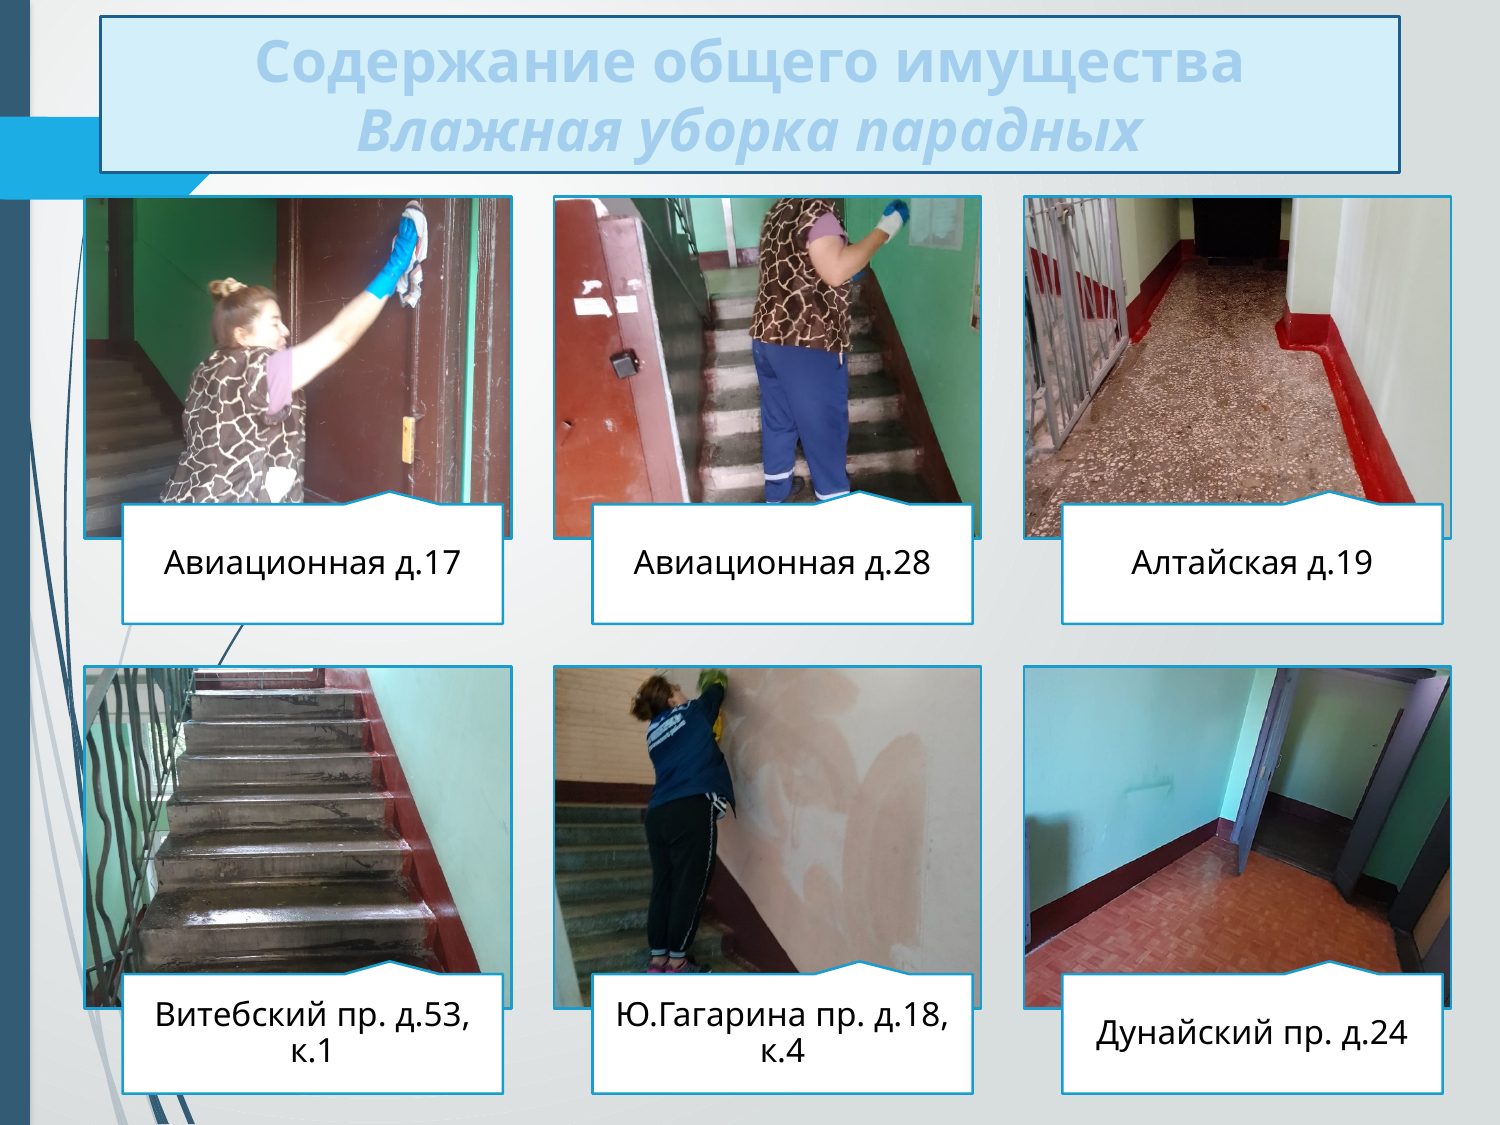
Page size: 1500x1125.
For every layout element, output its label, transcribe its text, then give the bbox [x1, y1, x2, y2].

title Содержание общего имущества Влажная уборка парадных [99, 15, 1401, 174]
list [76, 195, 1459, 1095]
